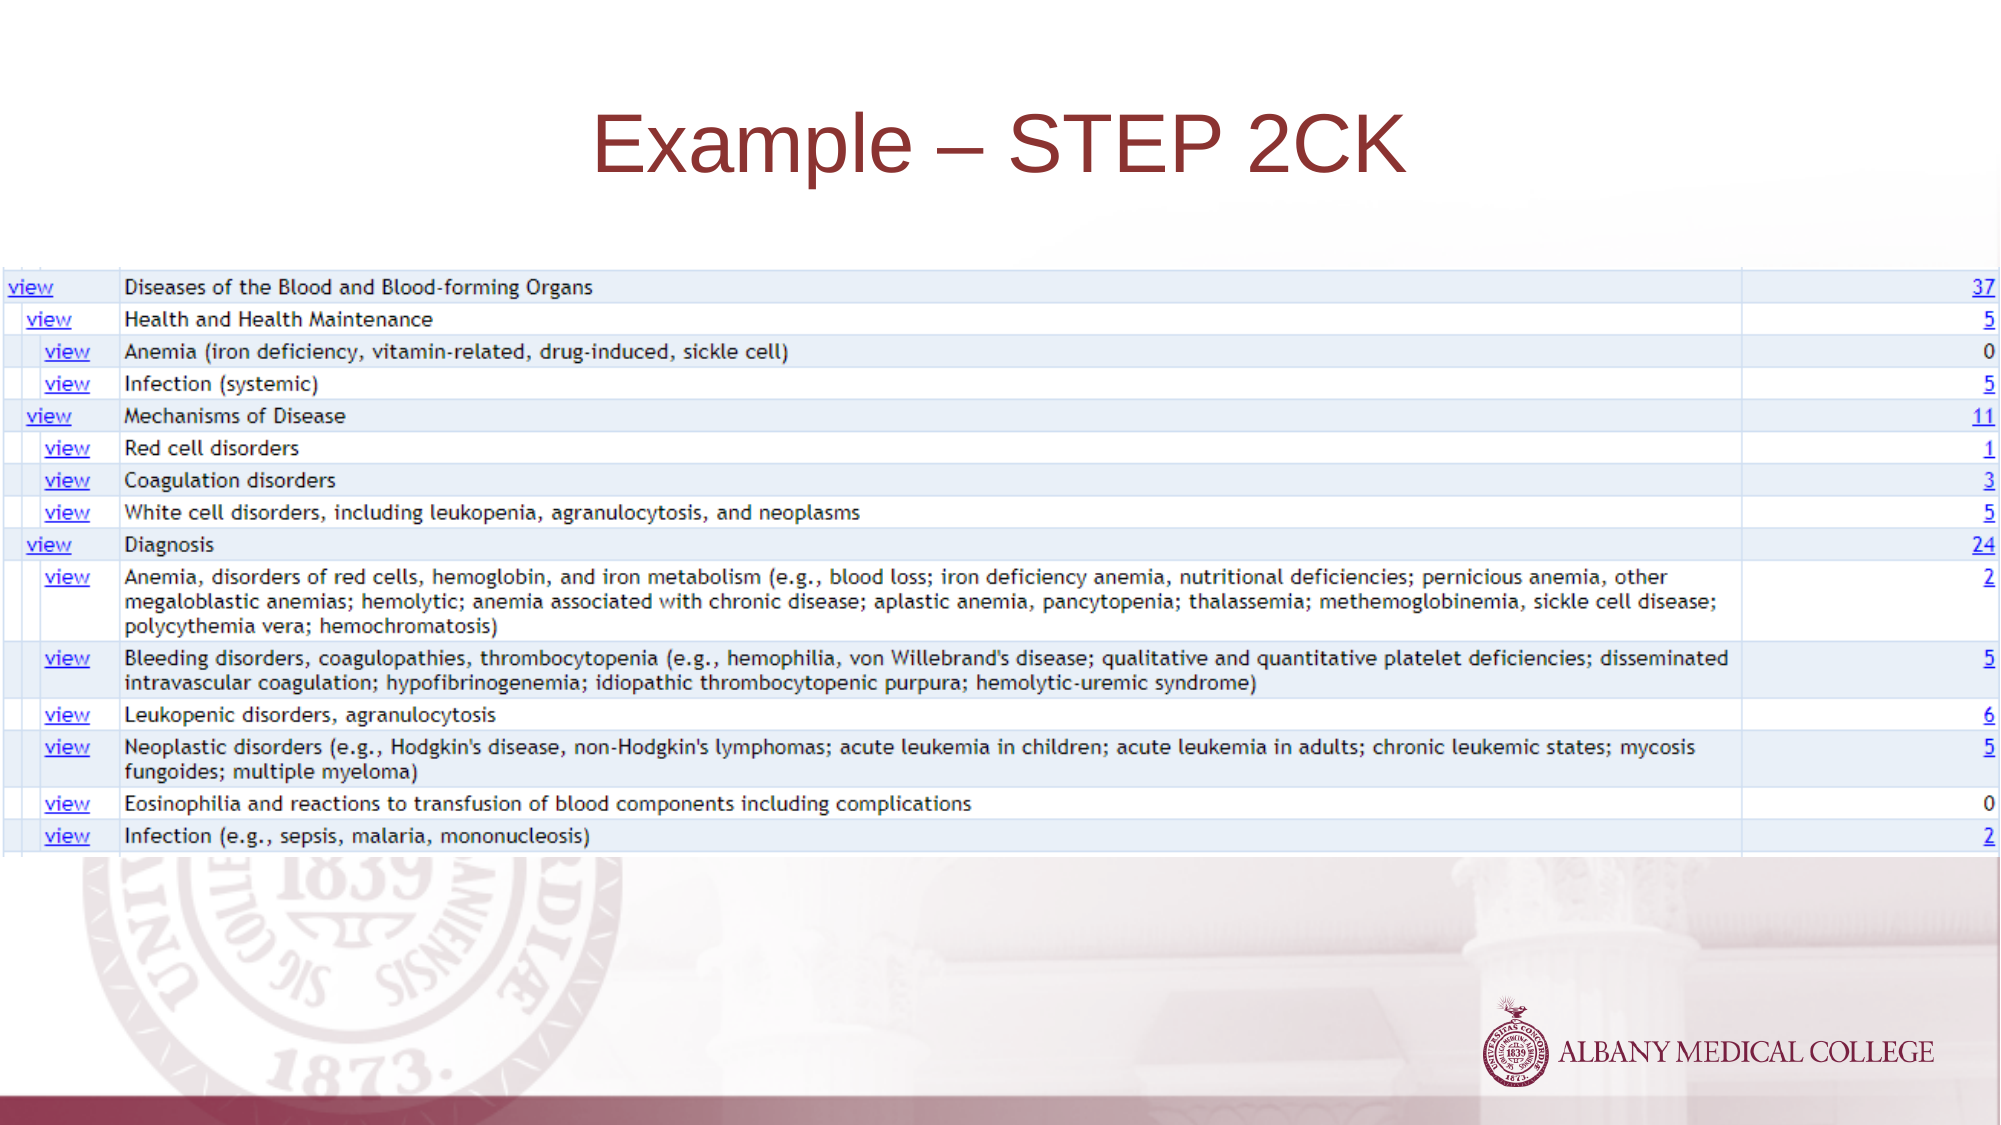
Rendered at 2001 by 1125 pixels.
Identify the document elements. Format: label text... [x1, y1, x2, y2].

picture [0, 0, 2000, 1125]
title Example – STEP 2CK [99, 45, 1900, 233]
